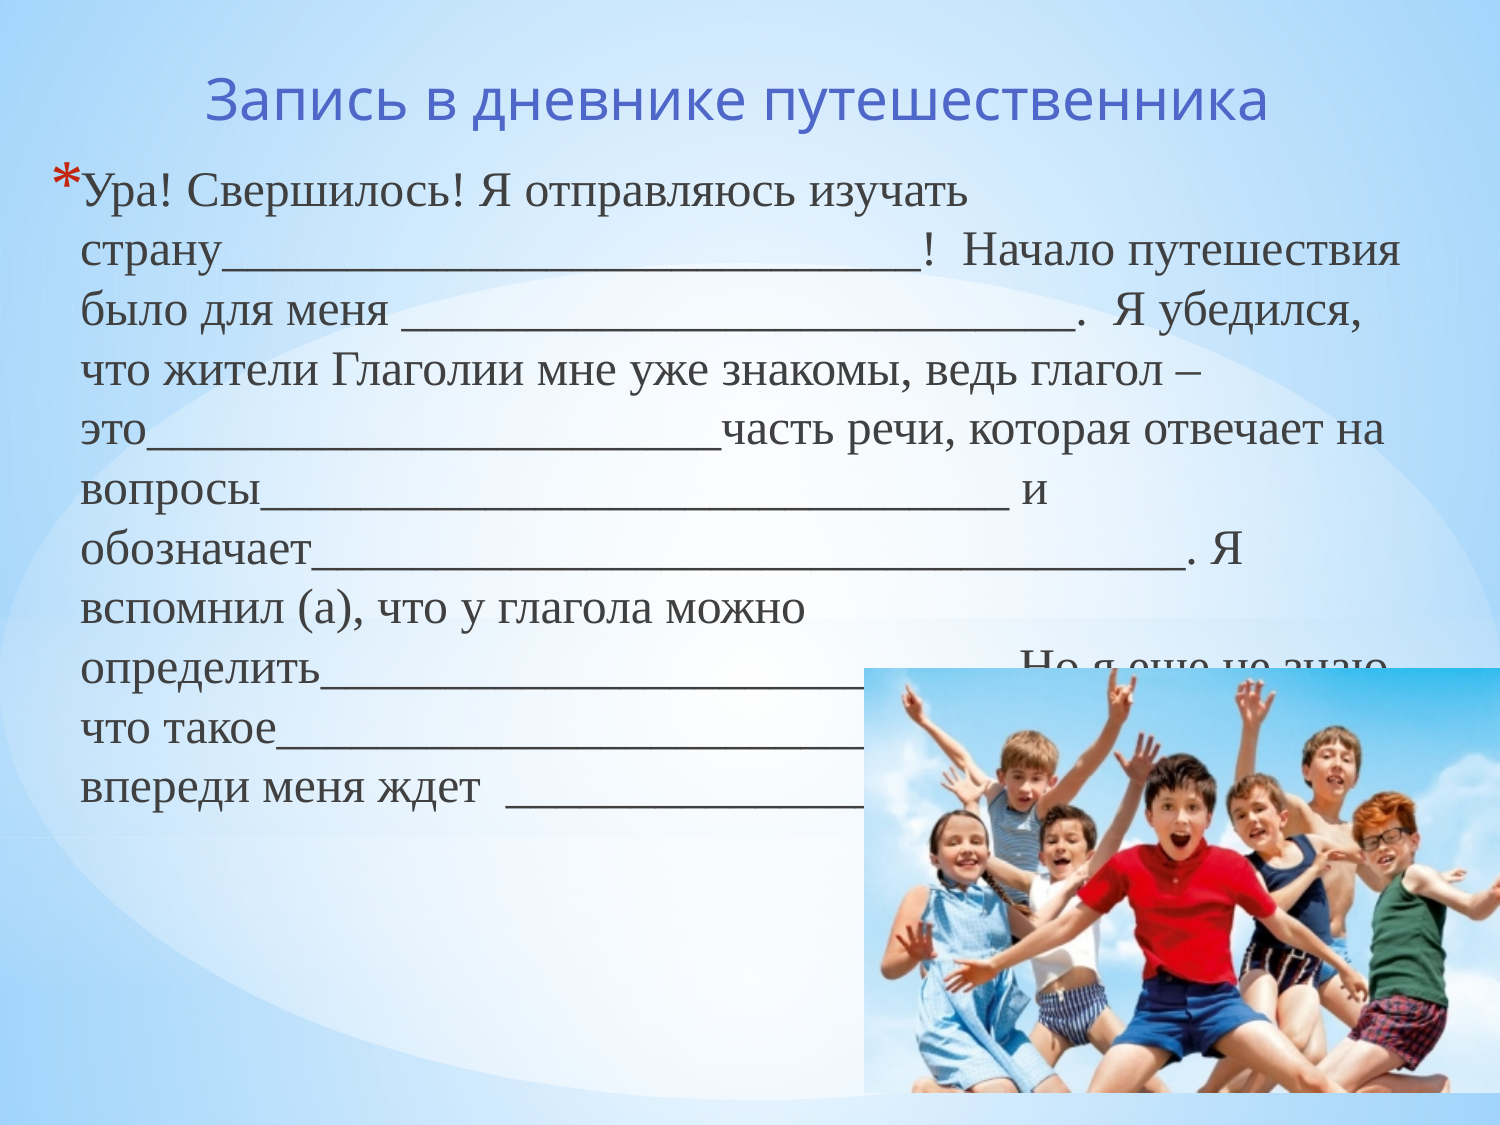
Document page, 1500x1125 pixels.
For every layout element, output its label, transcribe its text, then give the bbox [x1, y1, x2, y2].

text_box Запись в дневнике путешественника [147, 54, 1329, 140]
list Ура! Свершилось! Я отправляюсь изучать страну____________________________! Начало путешествия было для меня ___________________________. Я убедился, что жители Глаголии мне уже знакомы, ведь глагол – это_______________________часть речи, которая отвечает на вопросы______________________________ и обозначает___________________________________. Я вспомнил (а), что у глагола можно определить___________________________. Но я еще не знаю, что такое_______________________________. Надеюсь, что впереди меня ждет ________________________. [29, 149, 1447, 823]
picture [863, 668, 1500, 1093]
